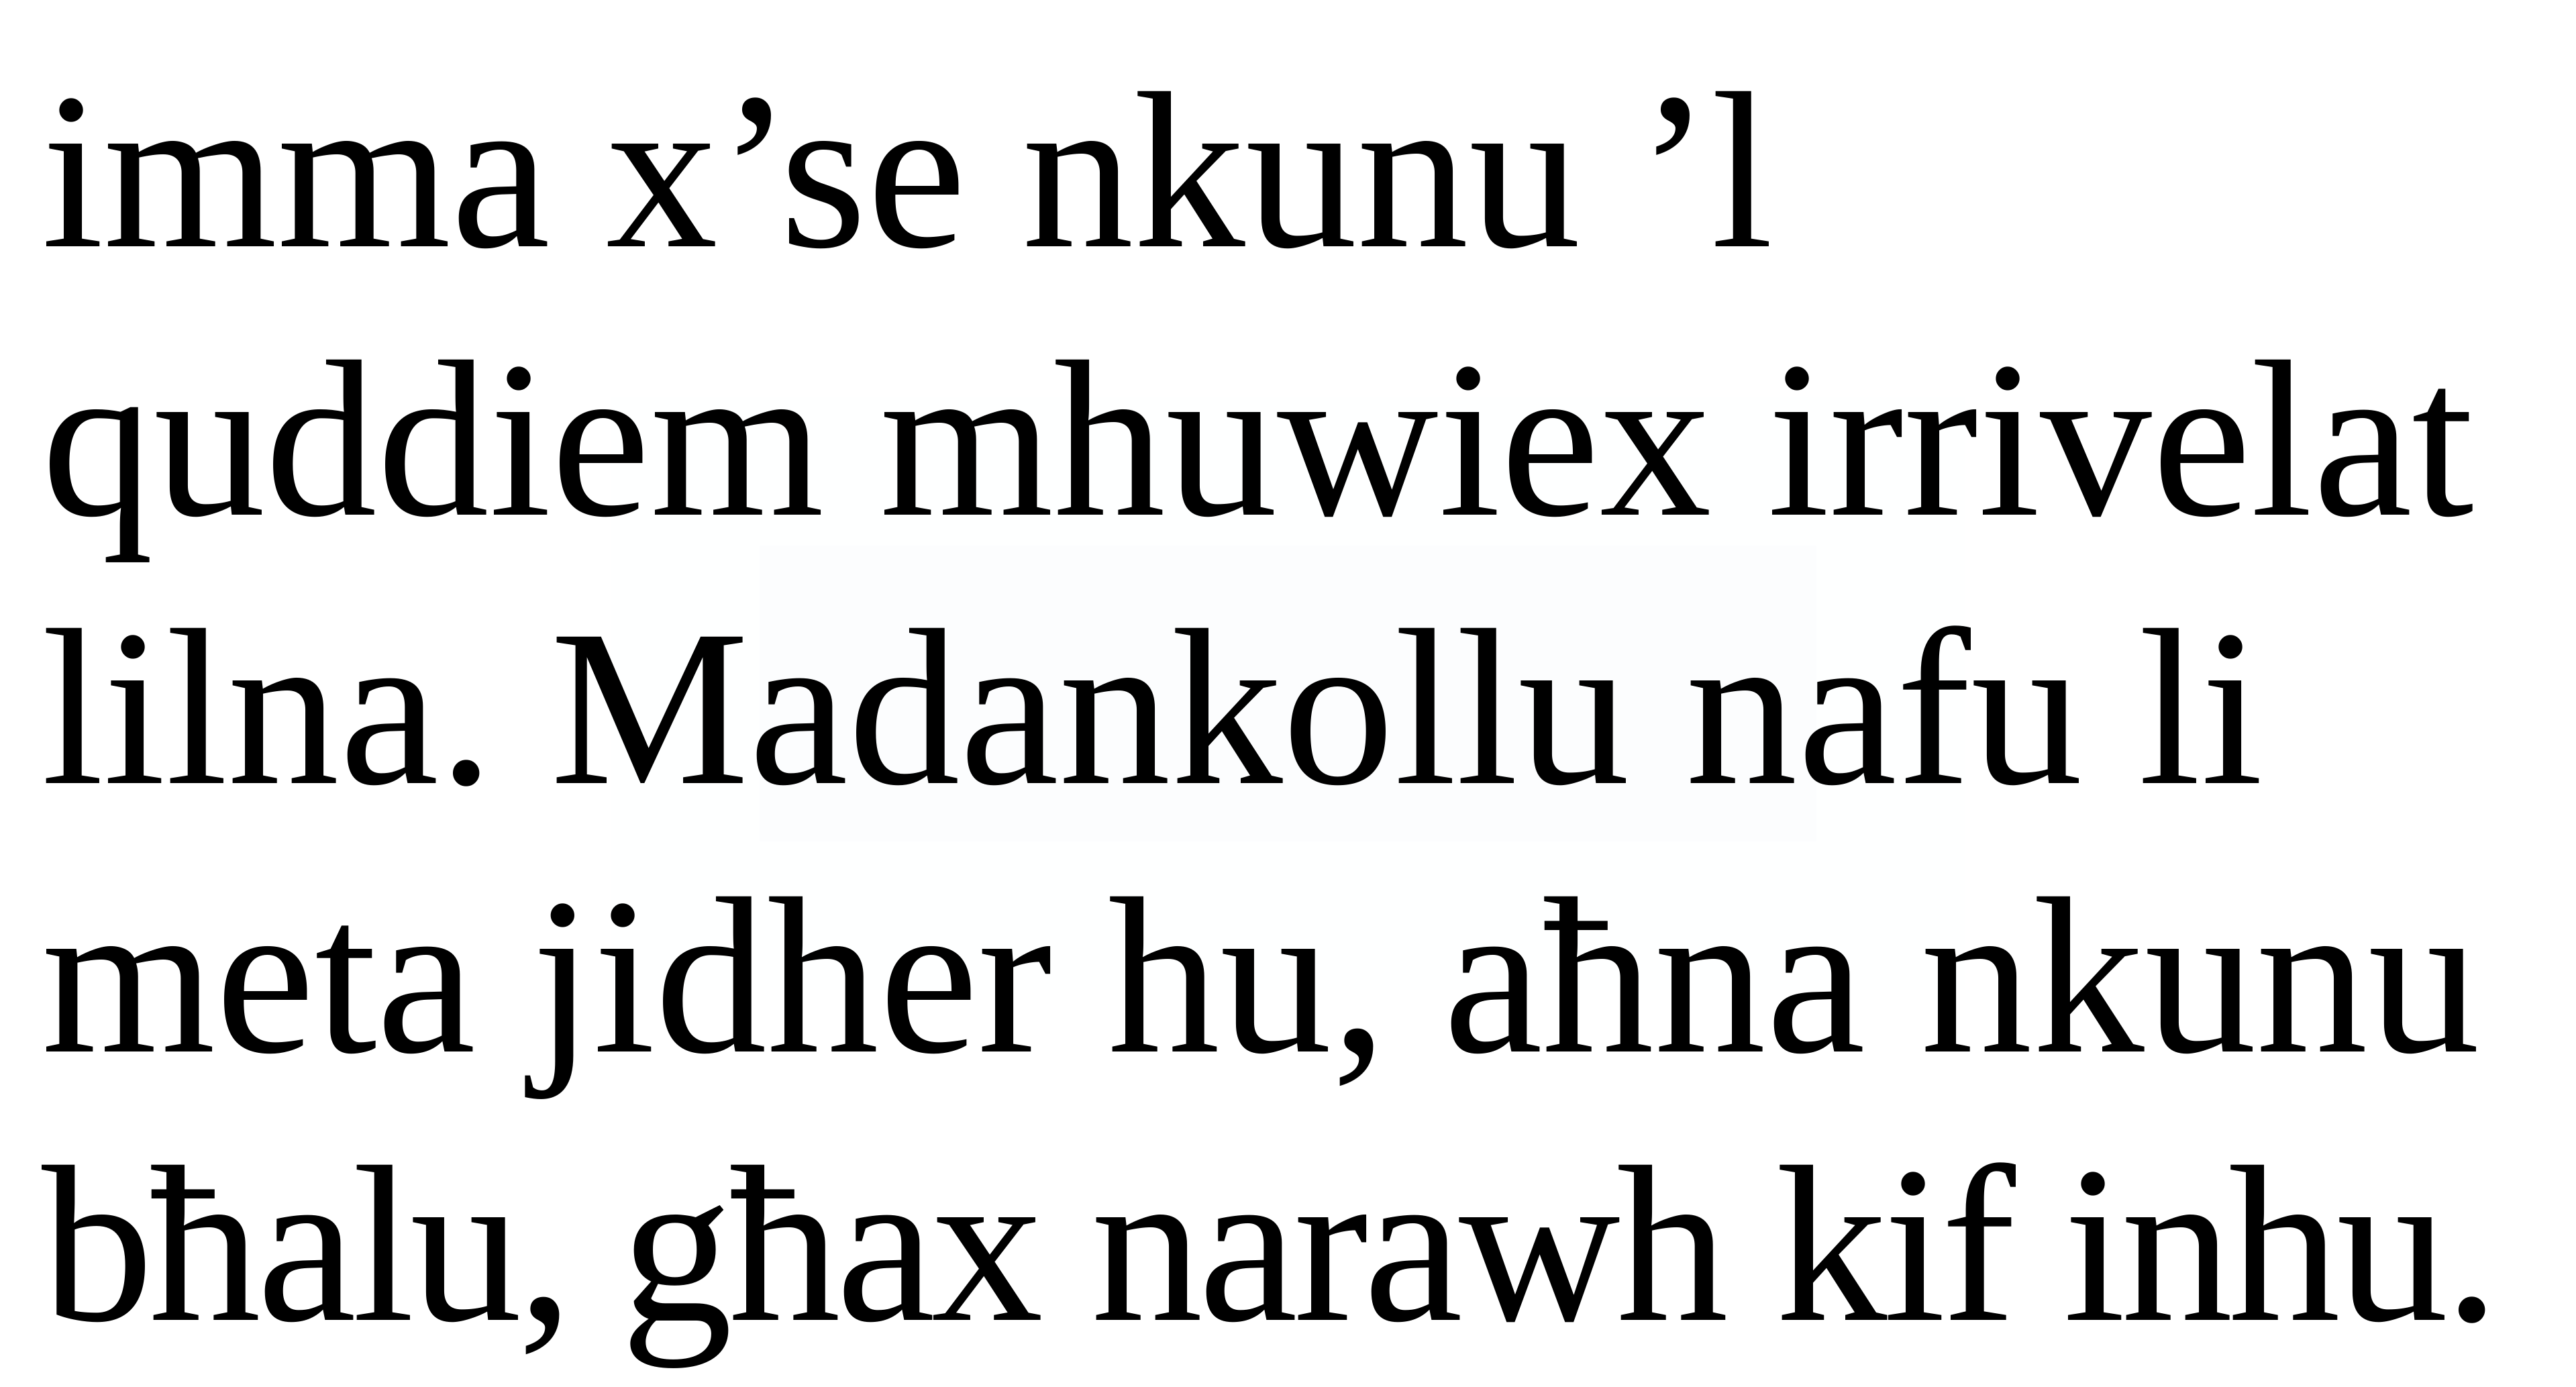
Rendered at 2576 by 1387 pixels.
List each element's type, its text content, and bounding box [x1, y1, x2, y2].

text_box imma x’se nkunu ’l quddiem mhuwiex irrivelat lilna. Madankollu nafu li meta jidher hu, aħna nkunu bħalu, għax narawh kif inhu. [19, 11, 2557, 1376]
